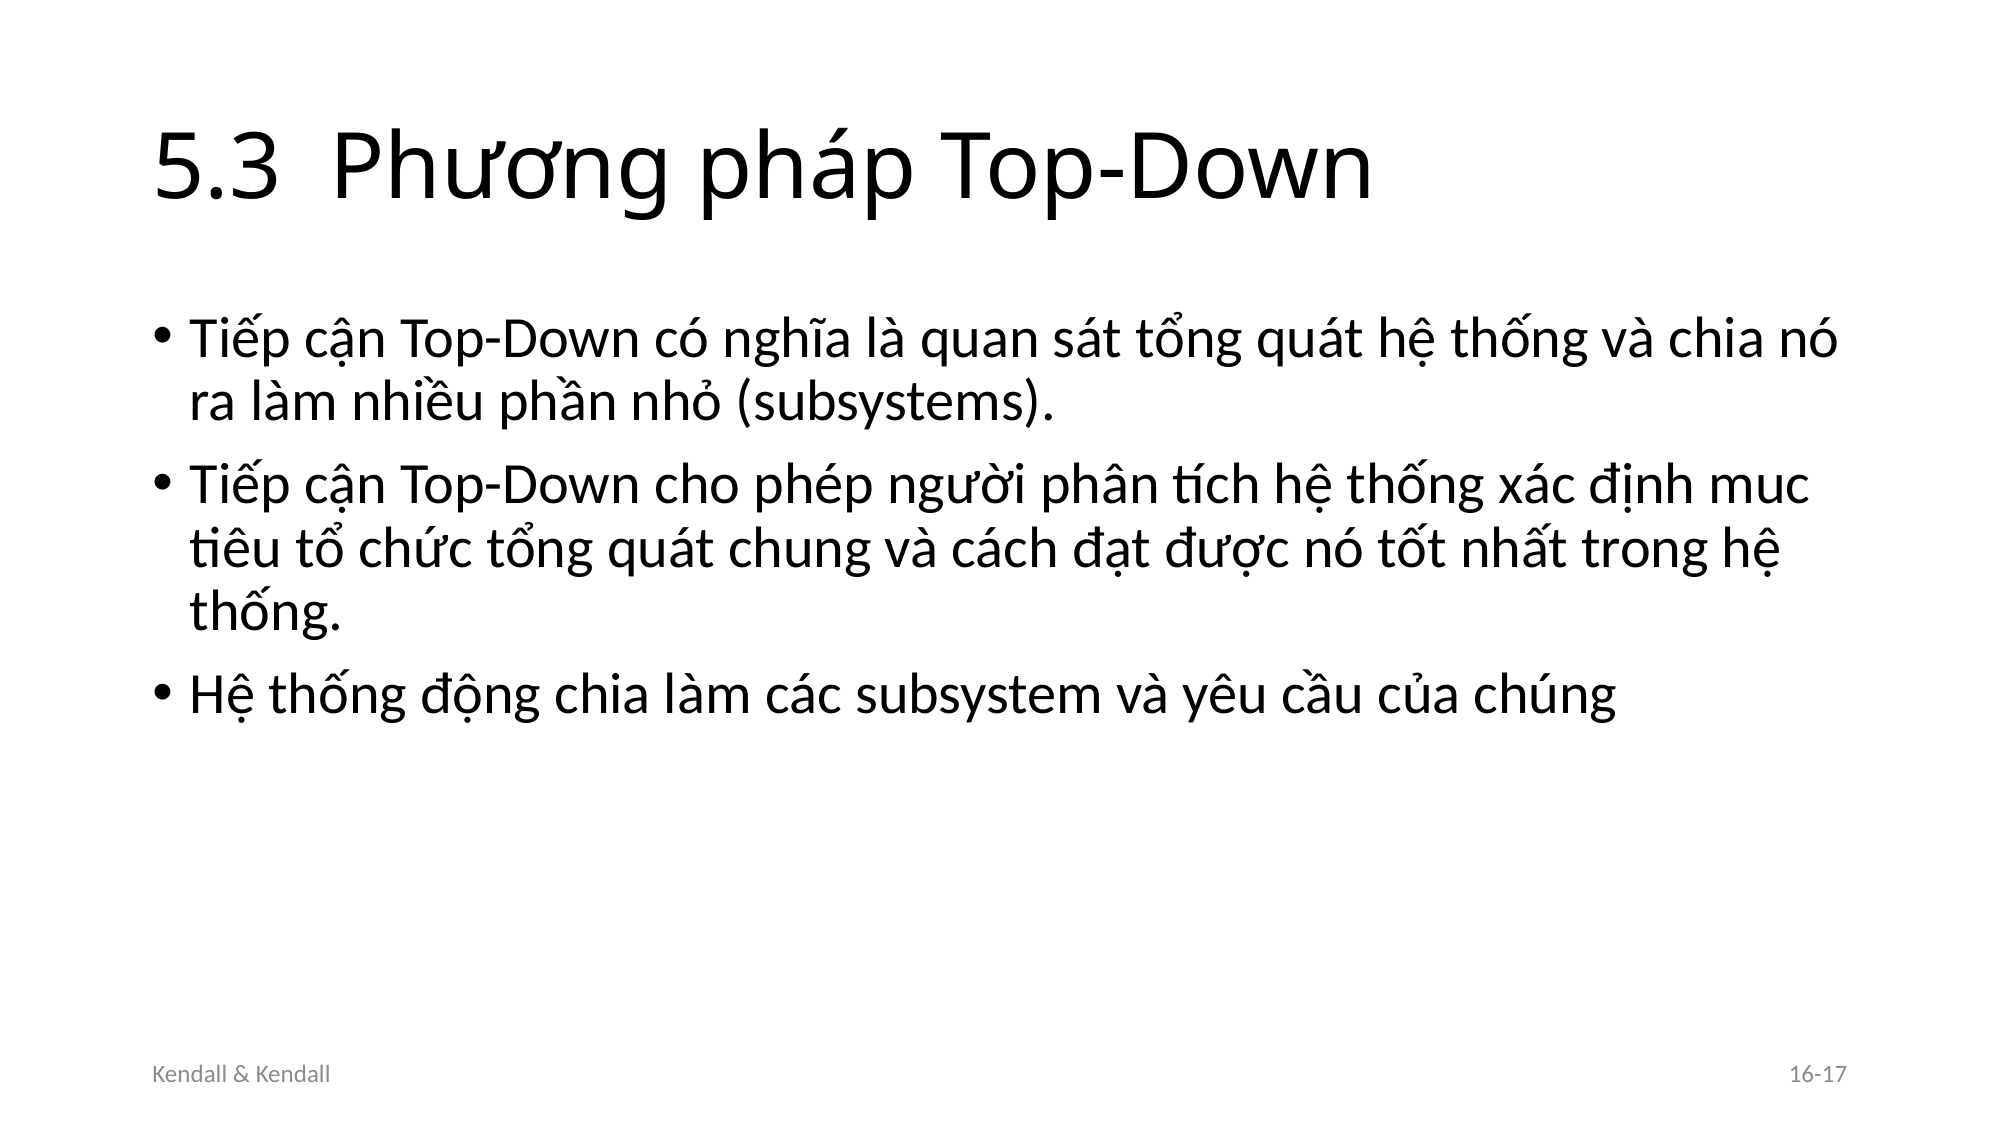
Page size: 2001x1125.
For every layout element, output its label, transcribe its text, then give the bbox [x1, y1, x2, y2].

slide_number 16-17 [1412, 1042, 1863, 1103]
slide_number Kendall & Kendall [137, 1042, 588, 1103]
title 5.3 Phương pháp Top-Down [137, 59, 1863, 278]
list Tiếp cận Top-Down có nghĩa là quan sát tổng quát hệ thống và chia nó ra làm nhiều phần nhỏ (subsystems). Tiếp cận Top-Down cho phép người phân tích hệ thống xác định muc tiêu tổ chức tổng quát chung và cách đạt được nó tốt nhất trong hệ thống. Hệ thống động chia làm các subsystem và yêu cầu của chúng [137, 299, 1863, 1014]
